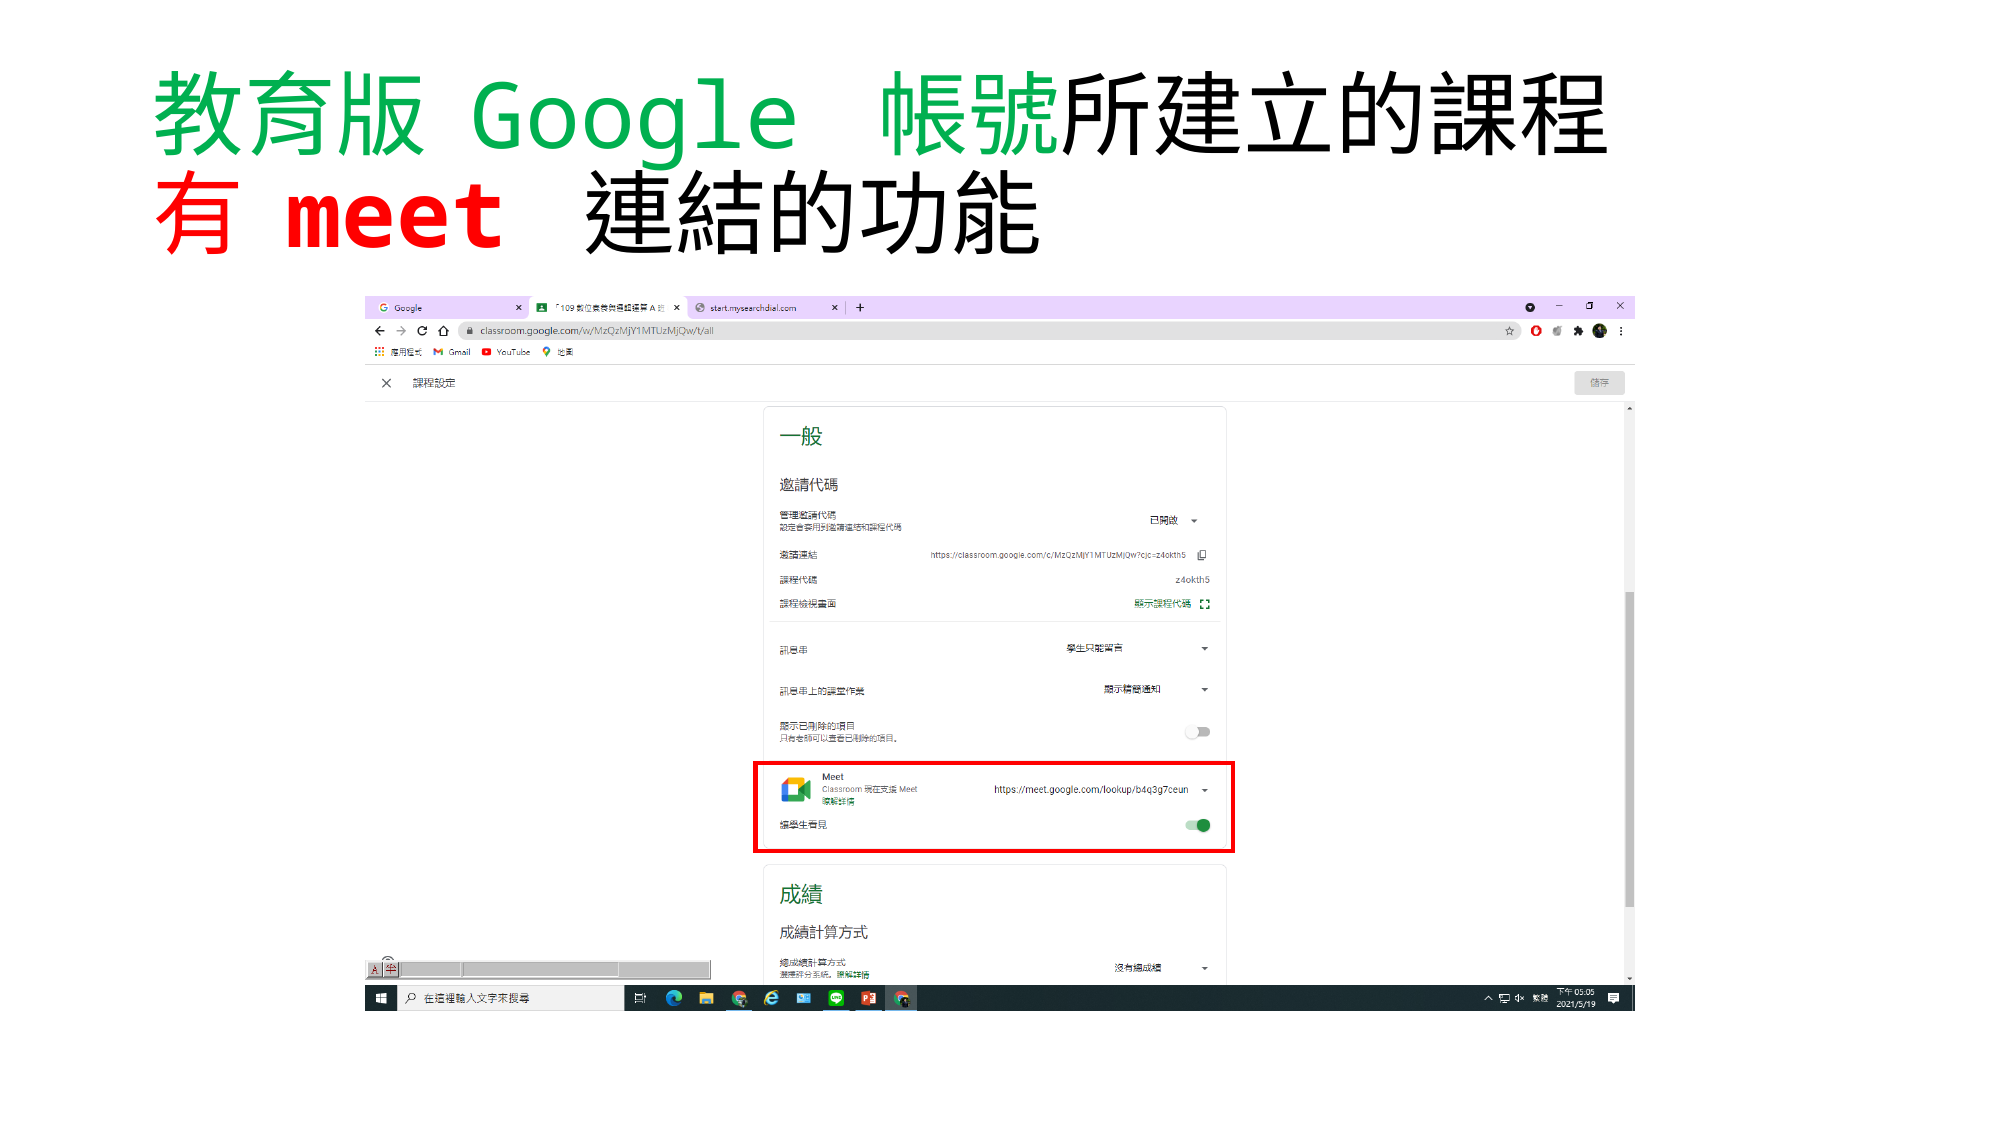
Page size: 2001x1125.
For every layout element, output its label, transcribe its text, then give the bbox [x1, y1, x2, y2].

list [365, 296, 1635, 1011]
title 教育版 Google 帳號所建立的課程 有 meet 連結的功能 [137, 59, 1863, 278]
